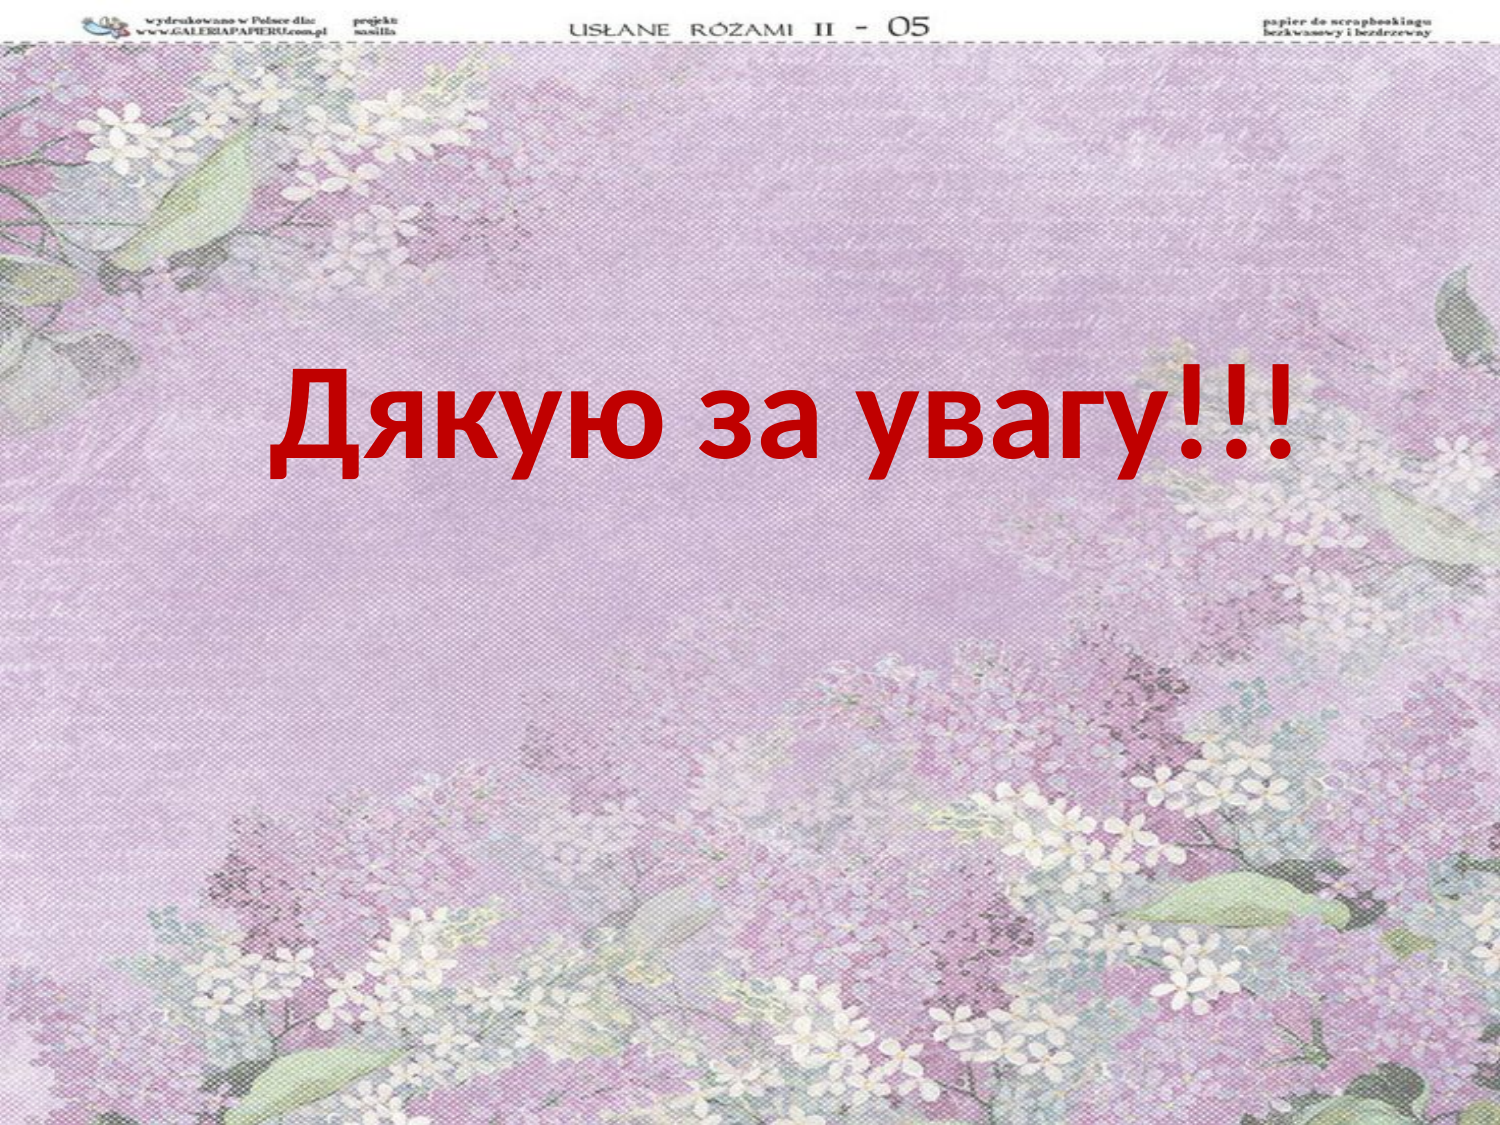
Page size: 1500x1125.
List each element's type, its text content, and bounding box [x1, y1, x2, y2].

title Дякую за увагу!!! [75, 45, 1500, 762]
